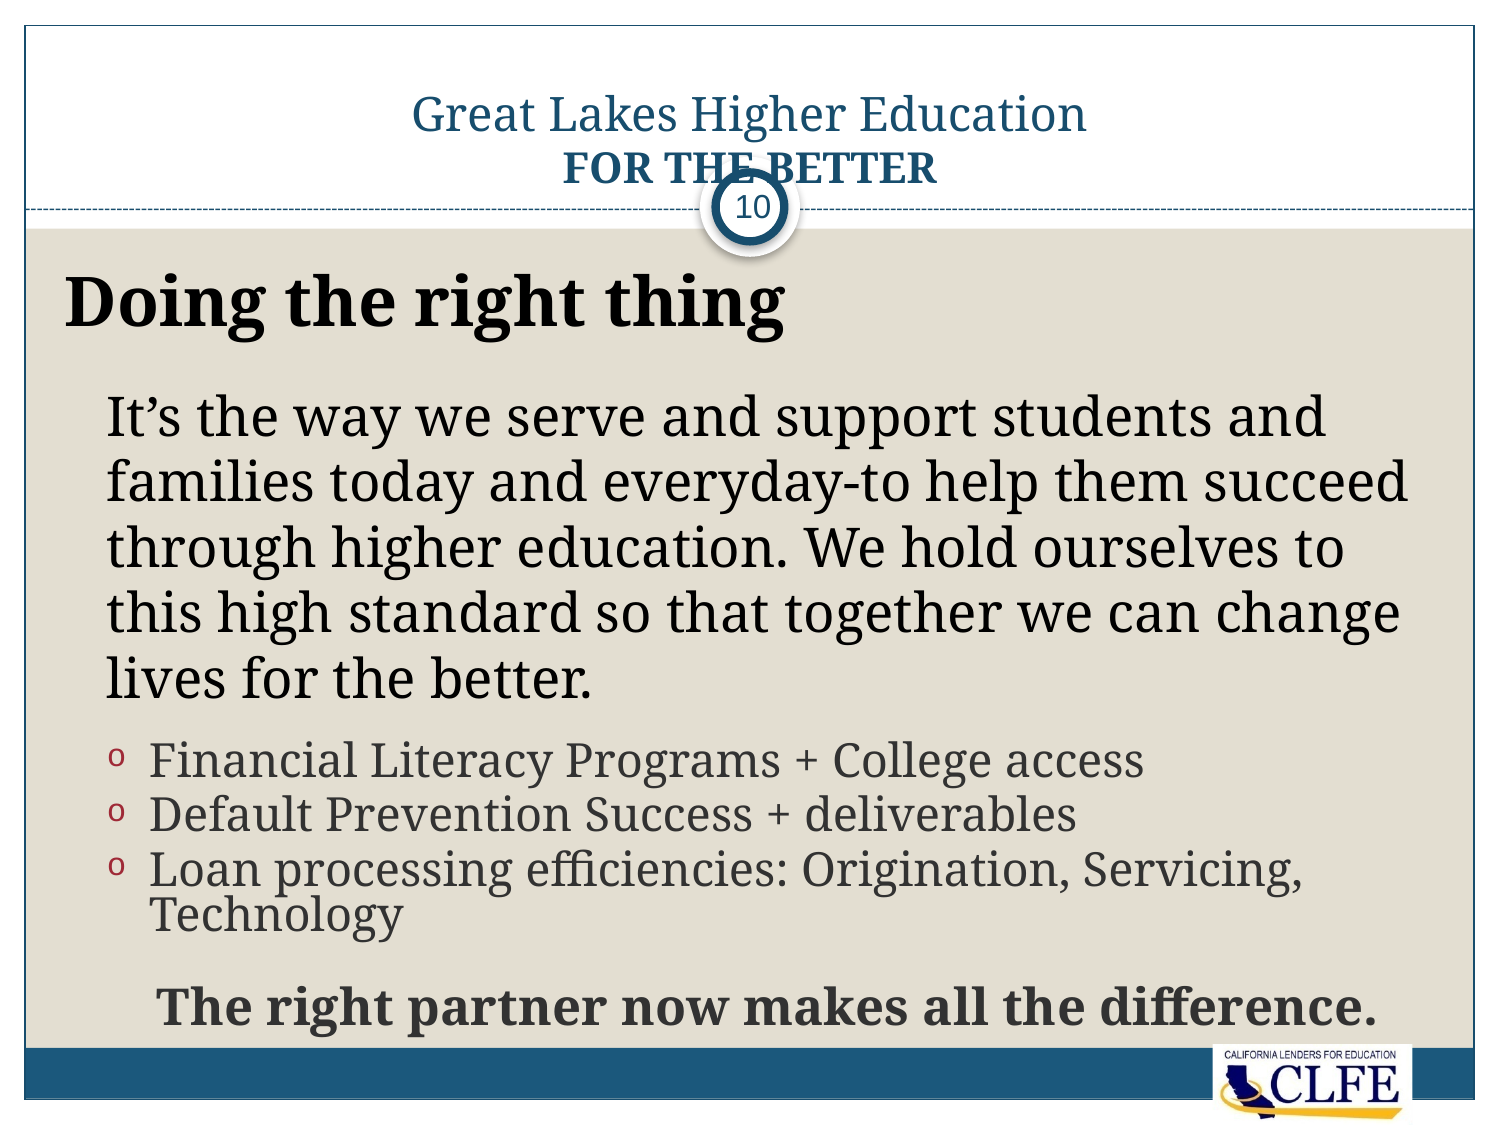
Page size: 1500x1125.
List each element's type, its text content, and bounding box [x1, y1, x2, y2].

title Great Lakes Higher Education FOR THE BETTER [49, 74, 1451, 200]
list Doing the right thing It’s the way we serve and support students and families today and everyday-to help them succeed through higher education. We hold ourselves to this high standard so that together we can change lives for the better. Financial Literacy Programs + College access Default Prevention Success + deliverables Loan processing efficiencies: Origination, Servicing, Technology The right partner now makes all the difference. [49, 250, 1445, 1051]
slide_number 10 [715, 168, 791, 241]
picture [1212, 1051, 1413, 1125]
